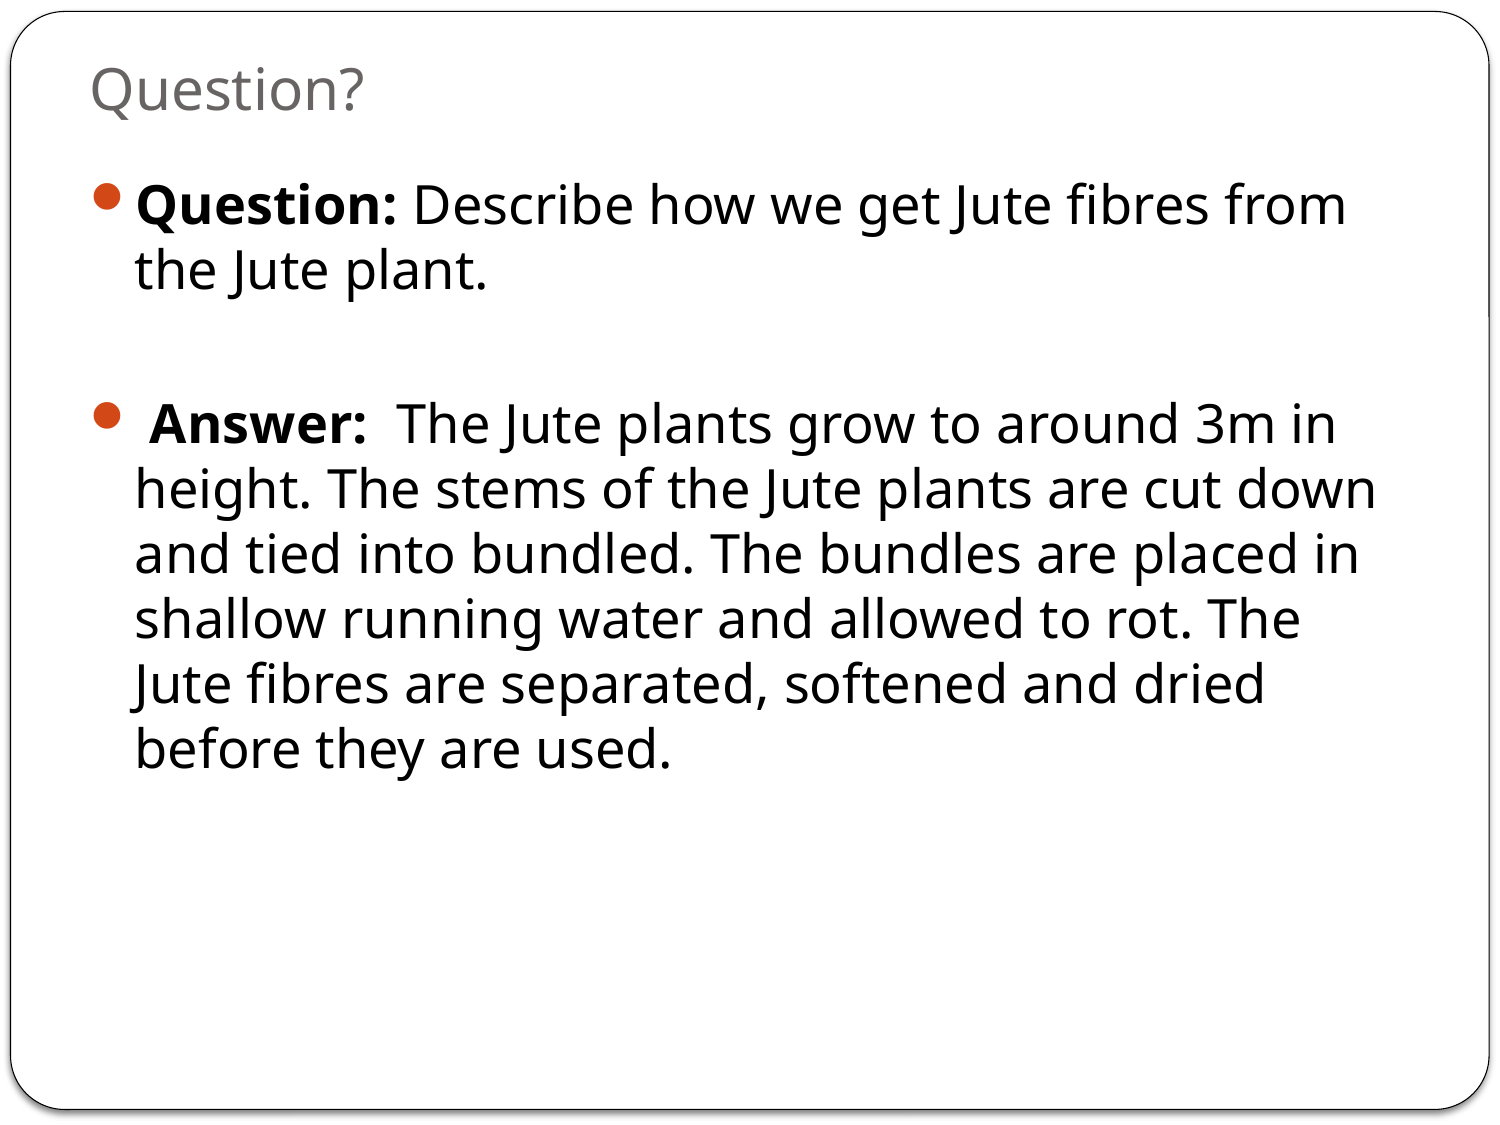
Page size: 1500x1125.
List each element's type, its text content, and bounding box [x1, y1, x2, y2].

title Question? [75, 45, 1425, 138]
list Question: Describe how we get Jute fibres from the Jute plant. Answer: The Jute plants grow to around 3m in height. The stems of the Jute plants are cut down and tied into bundled. The bundles are placed in shallow running water and allowed to rot. The Jute fibres are separated, softened and dried before they are used. [75, 162, 1425, 1005]
